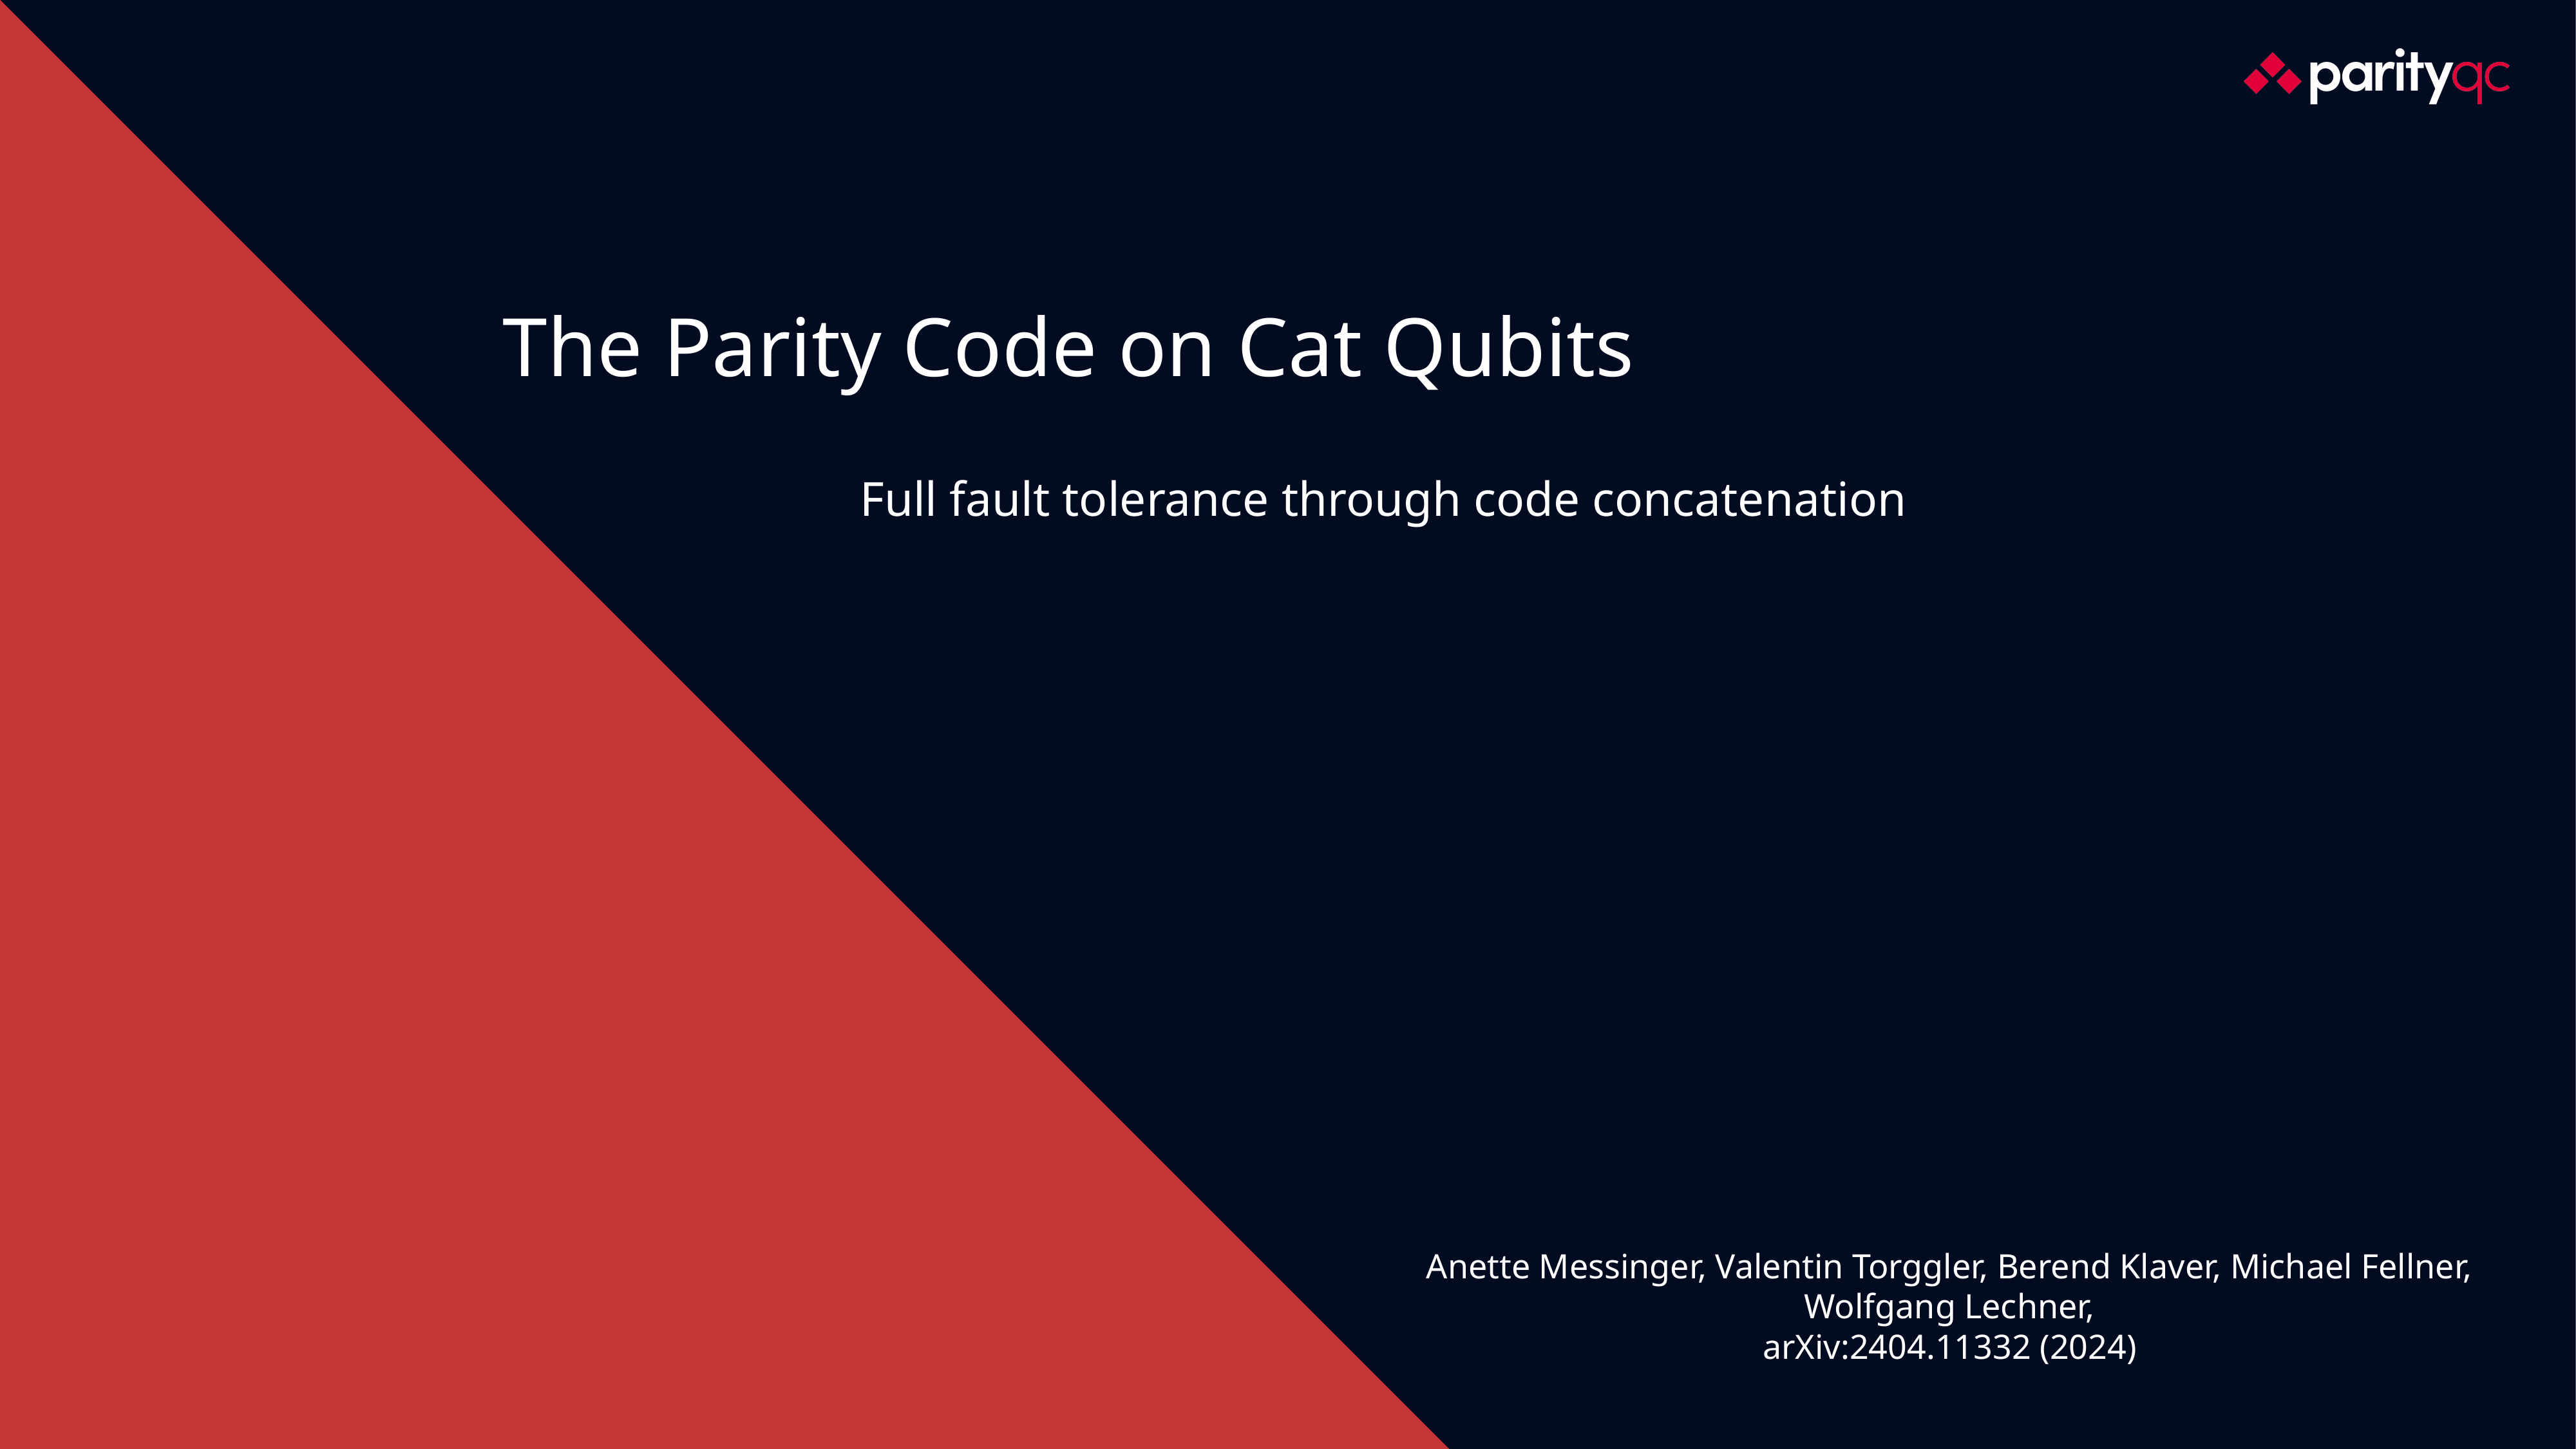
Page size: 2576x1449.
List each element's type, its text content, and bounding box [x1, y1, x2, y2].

picture [2244, 48, 2510, 104]
list The Parity Code on Cat Qubits [497, 295, 2224, 412]
text_box Anette Messinger, Valentin Torggler, Berend Klaver, Michael Fellner, Wolfgang Lechner, arXiv:2404.11332 (2024) [1350, 1240, 2549, 1372]
text_box Full fault tolerance through code concatenation [854, 464, 1925, 531]
